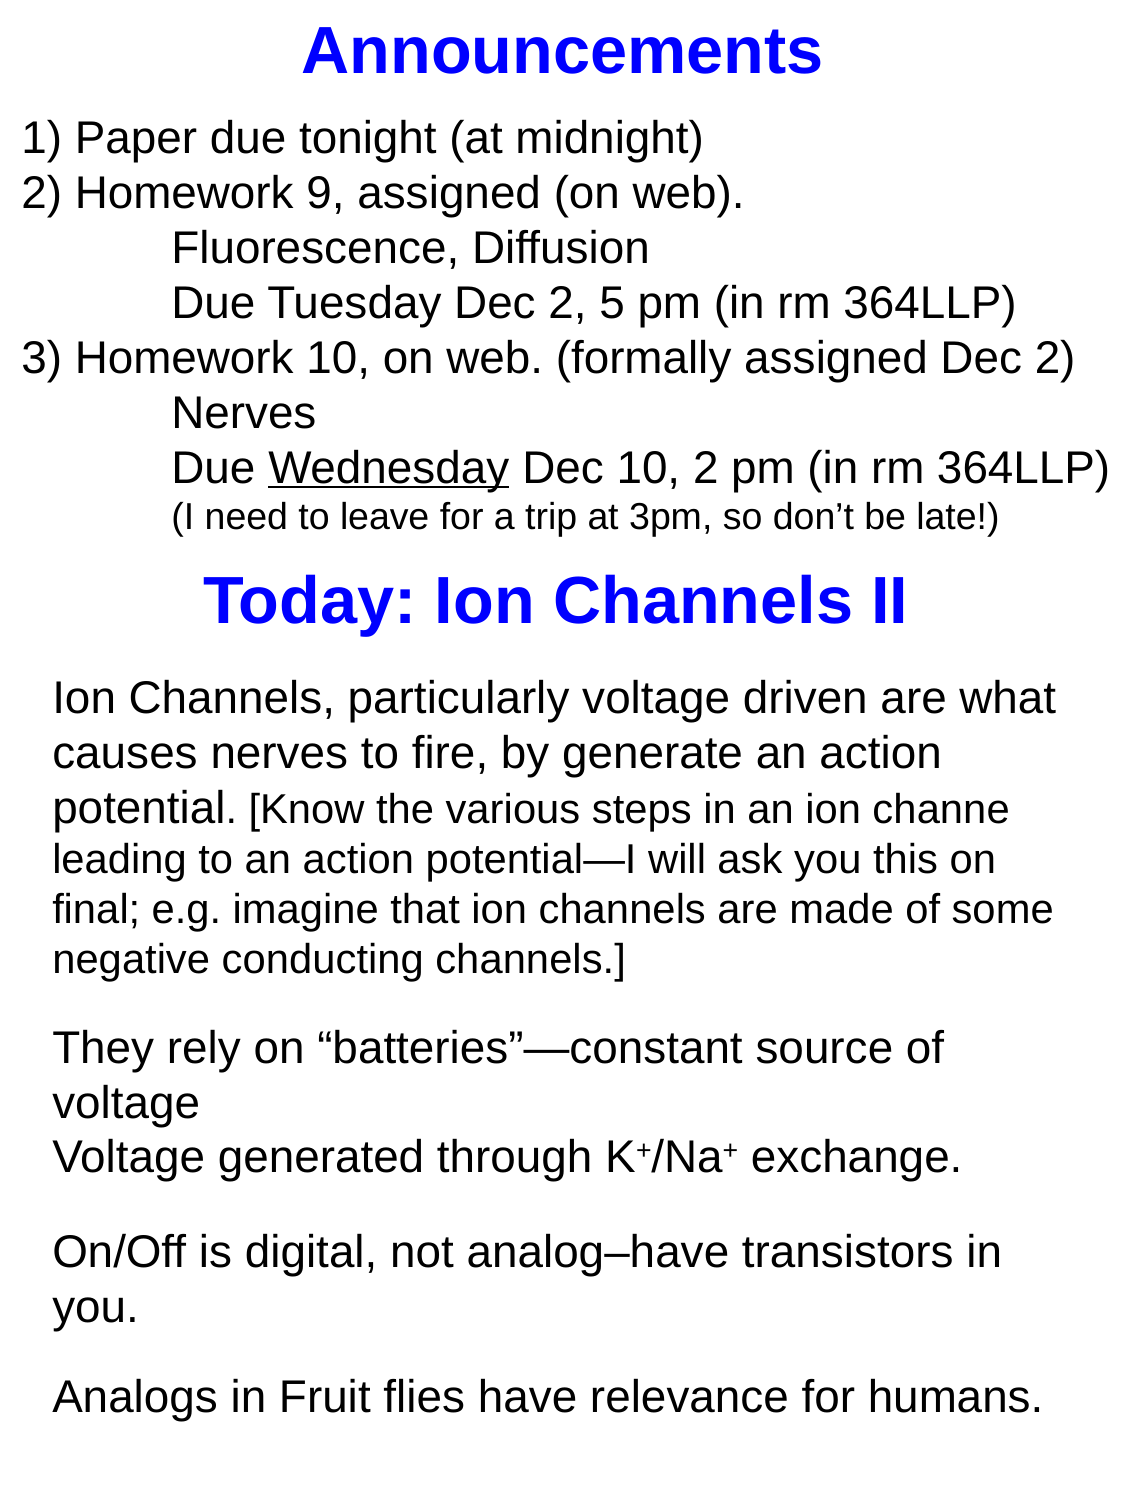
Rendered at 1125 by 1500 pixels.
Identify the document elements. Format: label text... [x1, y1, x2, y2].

text_box 1) Paper due tonight (at midnight) 2) Homework 9, assigned (on web). Fluorescence, Diffusion Due Tuesday Dec 2, 5 pm (in rm 364LLP) 3) Homework 10, on web. (formally assigned Dec 2) Nerves Due Wednesday Dec 10, 2 pm (in rm 364LLP) (I need to leave for a trip at 3pm, so don’t be late!) [6, 99, 1125, 590]
text_box Announcements [0, 0, 1125, 95]
text_box Today: Ion Channels II Ion Channels, particularly voltage driven are what causes nerves to fire, by generate an action potential. [Know the various steps in an ion channe leading to an action potential—I will ask you this on final; e.g. imagine that ion channels are made of some negative conducting channels.] They rely on “batteries”—constant source of voltage Voltage generated through K+/Na+ exchange. On/Off is digital, not analog–have transistors in you. Analogs in Fruit flies have relevance for humans. [37, 590, 1075, 1430]
